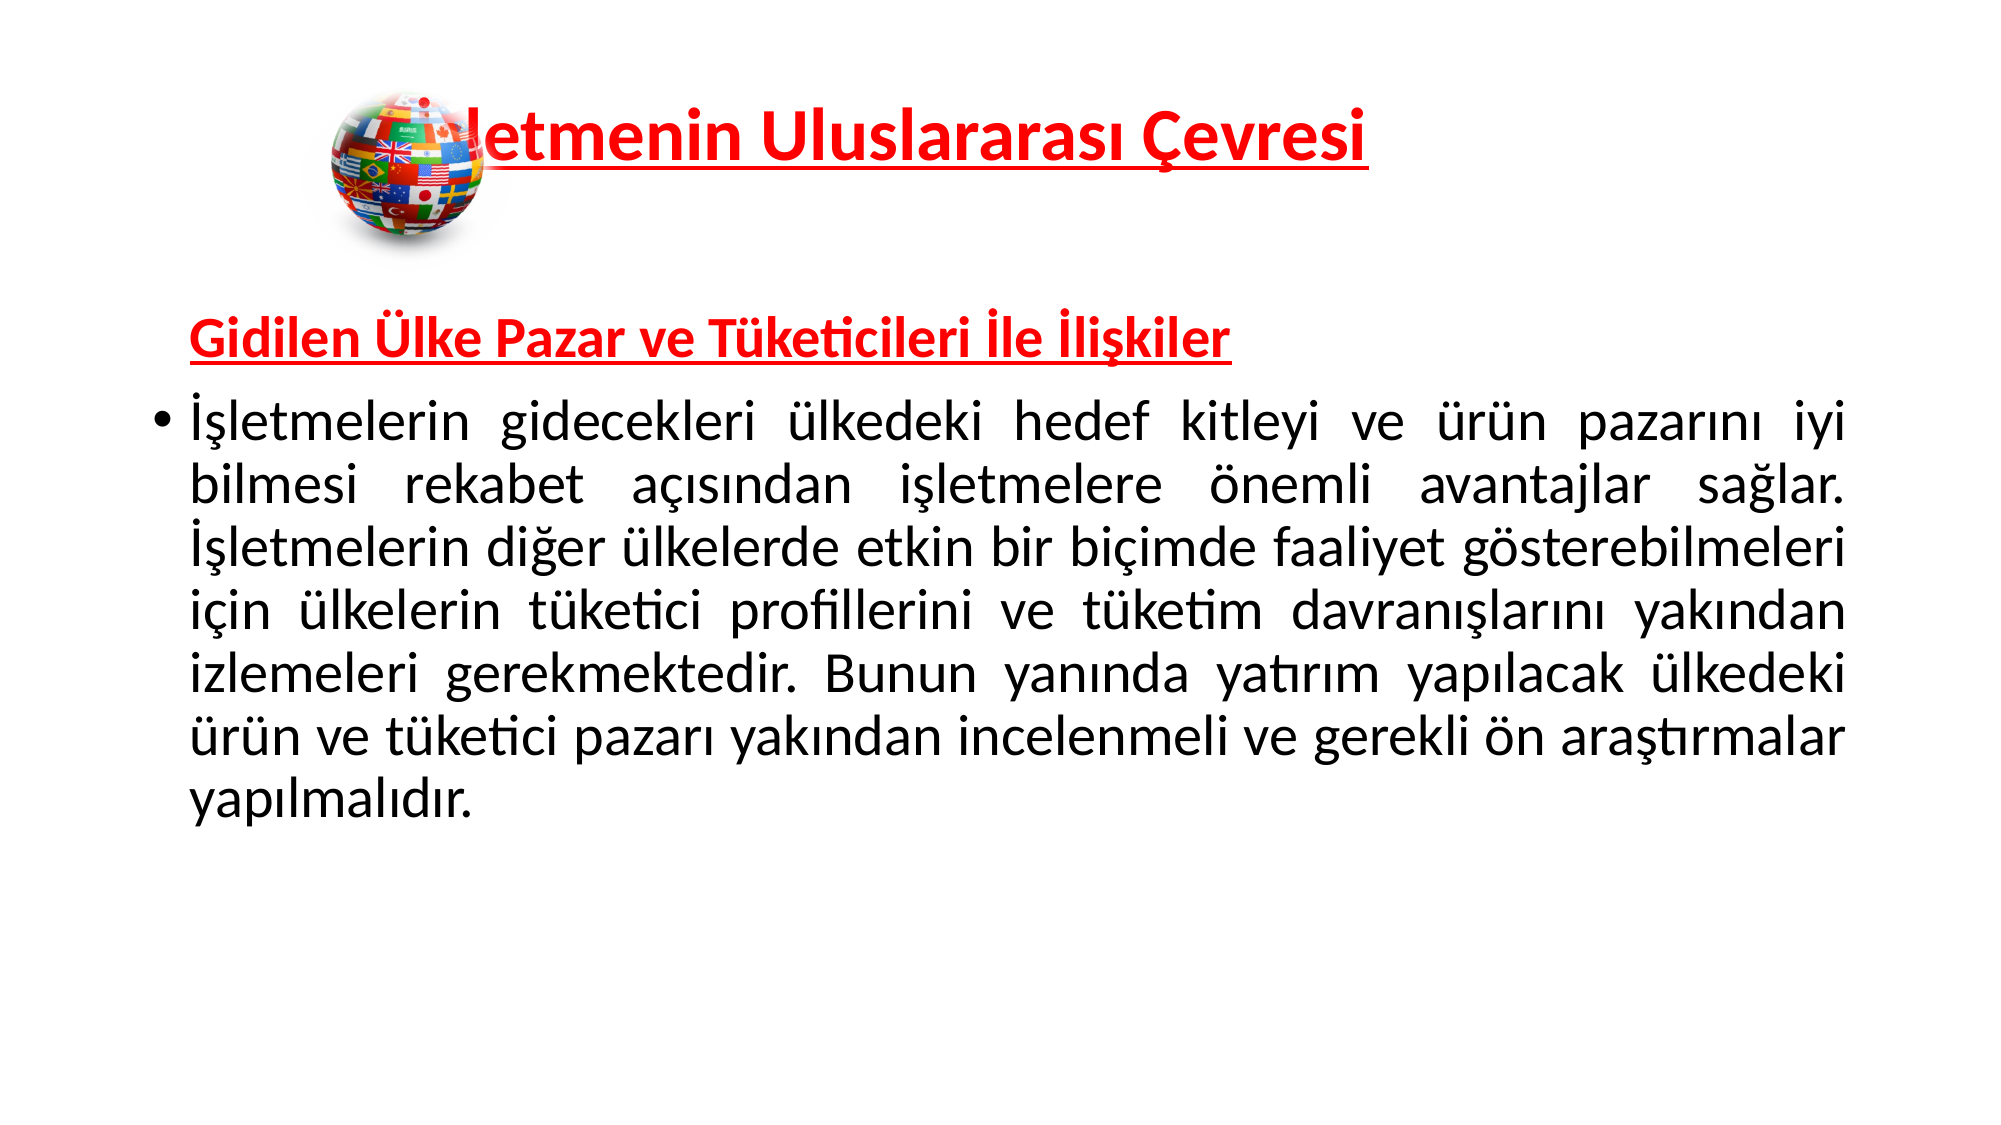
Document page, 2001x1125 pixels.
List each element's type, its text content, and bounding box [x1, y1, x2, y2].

picture [296, 84, 516, 275]
title İşletmenin Uluslararası Çevresi [399, 42, 1750, 231]
list Gidilen Ülke Pazar ve Tüketicileri İle İlişkiler İşletmelerin gidecekleri ülkedeki hedef kitleyi ve ürün pazarını iyi bilmesi rekabet açısından işletmelere önemli avantajlar sağlar. İşletmelerin diğer ülkelerde etkin bir biçimde faaliyet gösterebilmeleri için ülkelerin tüketici profillerini ve tüketim davranışlarını yakından izlemeleri gerekmektedir. Bunun yanında yatırım yapılacak ülkedeki ürün ve tüketici pazarı yakından incelenmeli ve gerekli ön araştırmalar yapılmalıdır. [137, 299, 1863, 1014]
